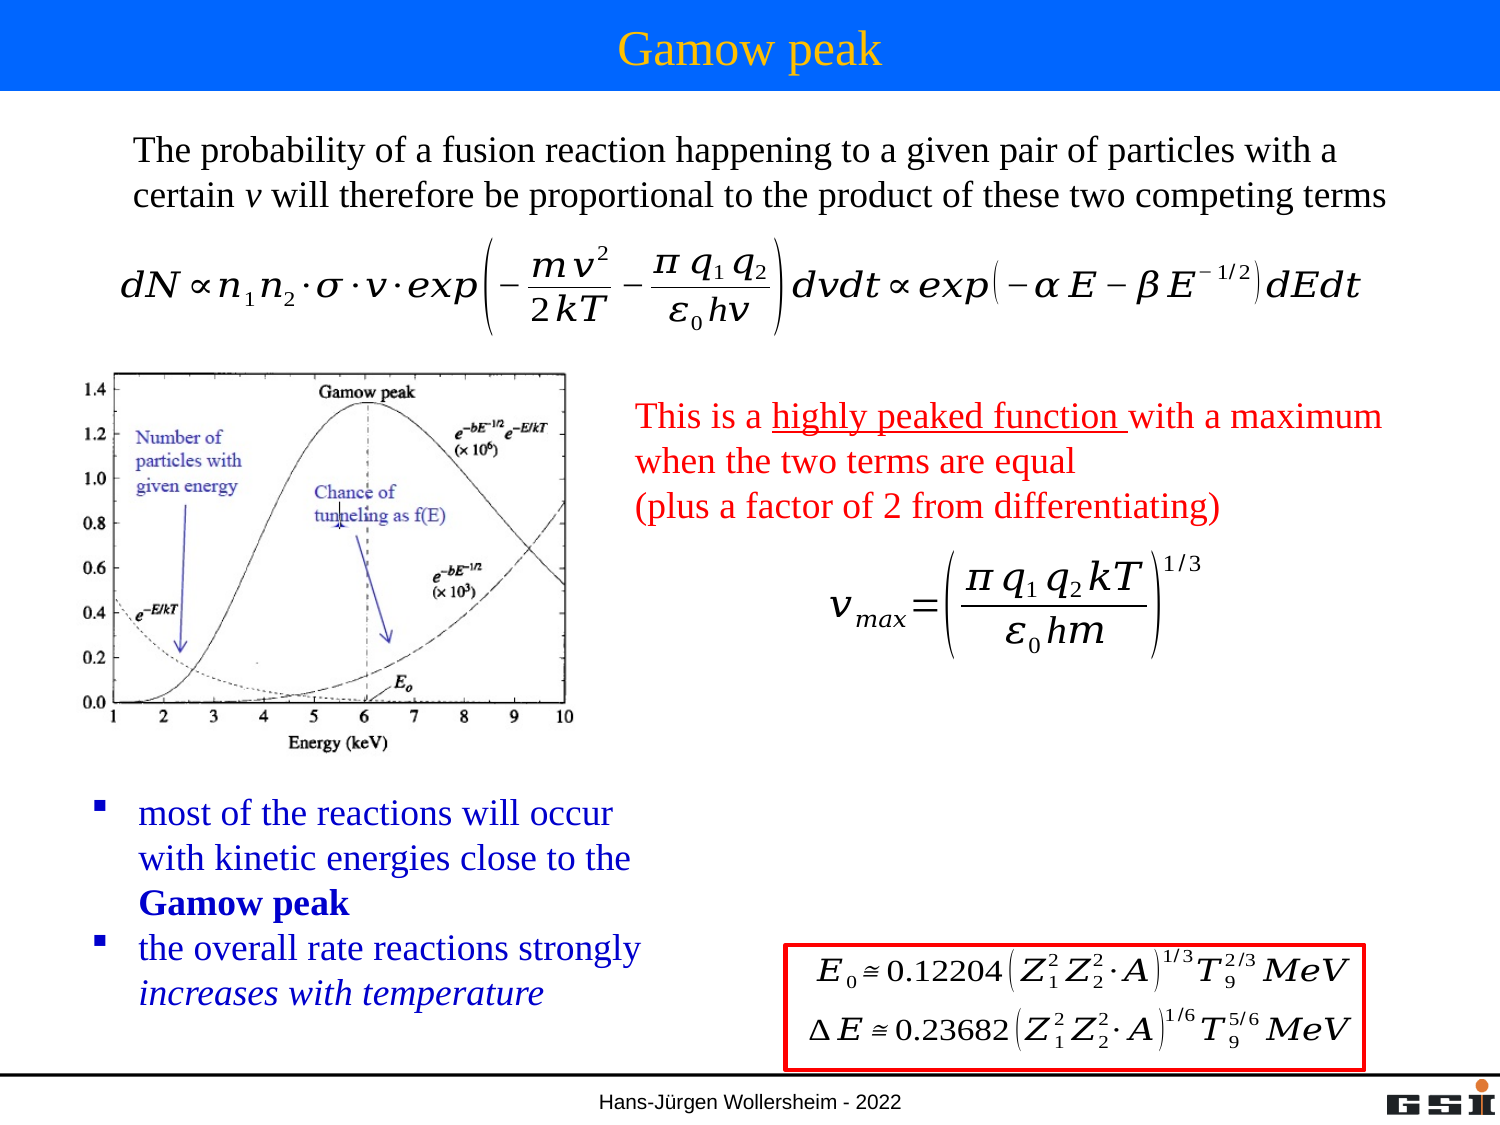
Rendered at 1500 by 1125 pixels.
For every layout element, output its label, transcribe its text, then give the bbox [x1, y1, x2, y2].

text_box most of the reactions will occur with kinetic energies close to the Gamow peak the overall rate reactions strongly increases with temperature [76, 780, 703, 1021]
text_box The probability of a fusion reaction happening to a given pair of particles with a certain v will therefore be proportional to the product of these two competing terms [118, 118, 1457, 223]
picture [1387, 1079, 1495, 1115]
text_box [783, 943, 1366, 1072]
title Gamow peak [0, 0, 1500, 91]
picture [58, 354, 584, 761]
